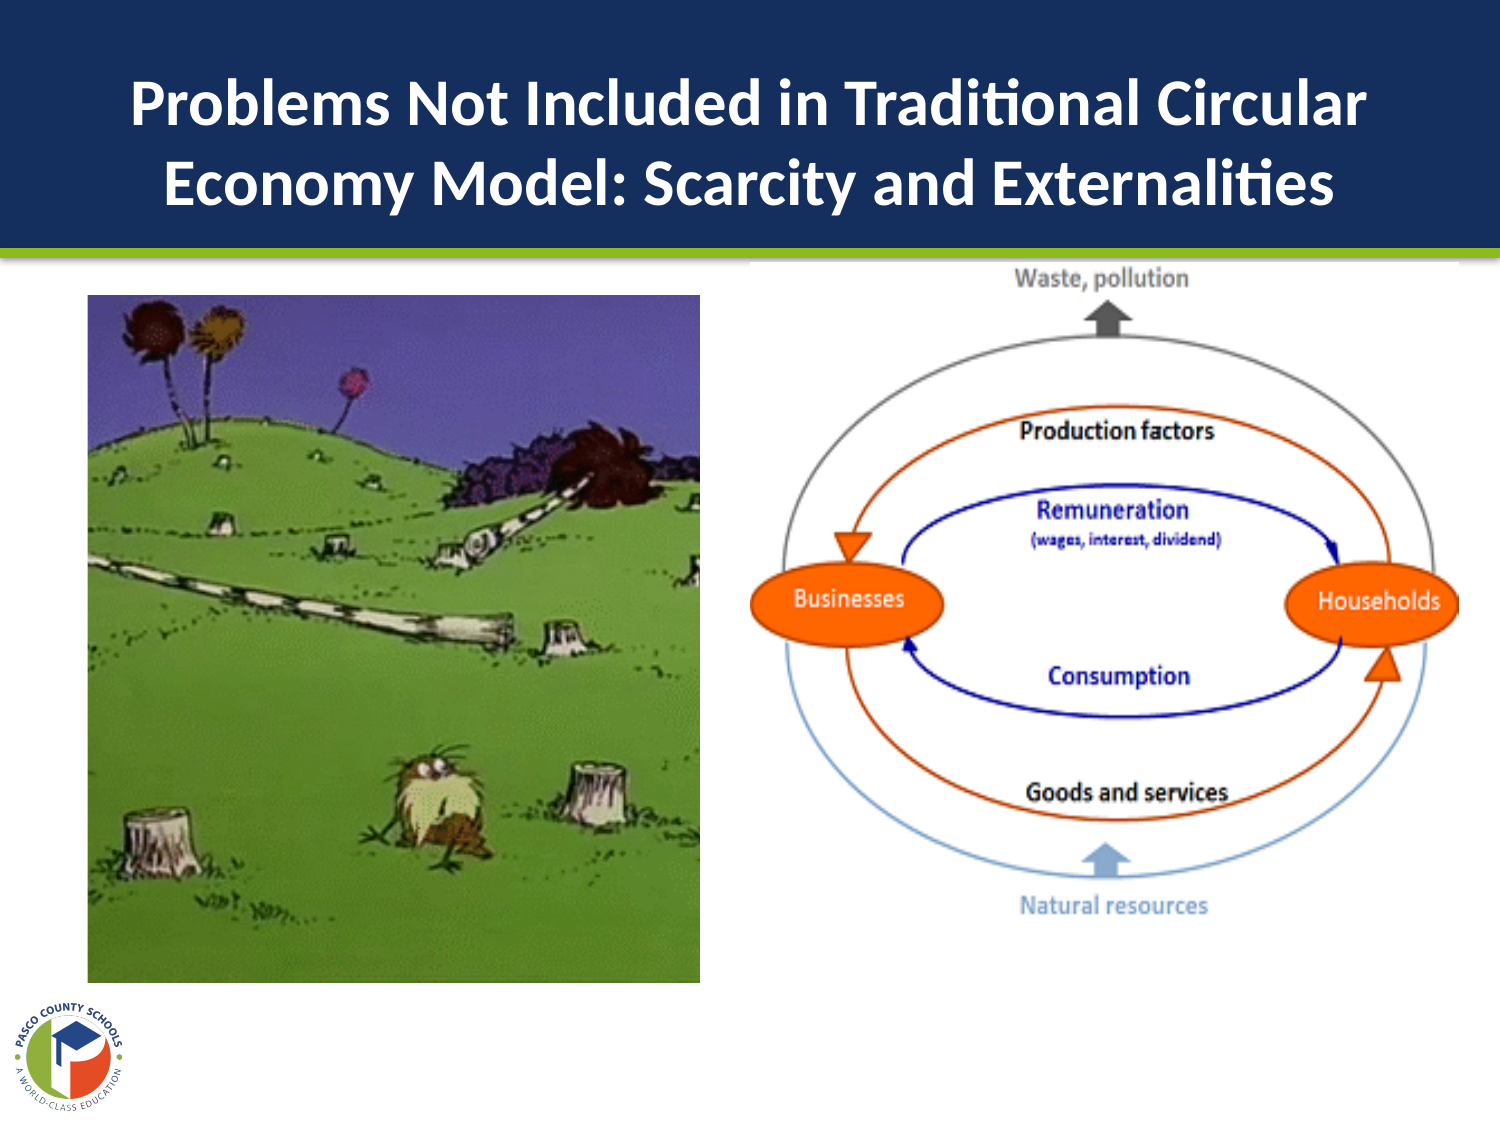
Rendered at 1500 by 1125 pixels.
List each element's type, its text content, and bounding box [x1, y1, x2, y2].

picture [15, 1003, 122, 1111]
picture [749, 262, 1460, 938]
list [87, 295, 701, 983]
title Problems Not Included in Traditional Circular Economy Model: Scarcity and Externalities [75, 45, 1425, 233]
